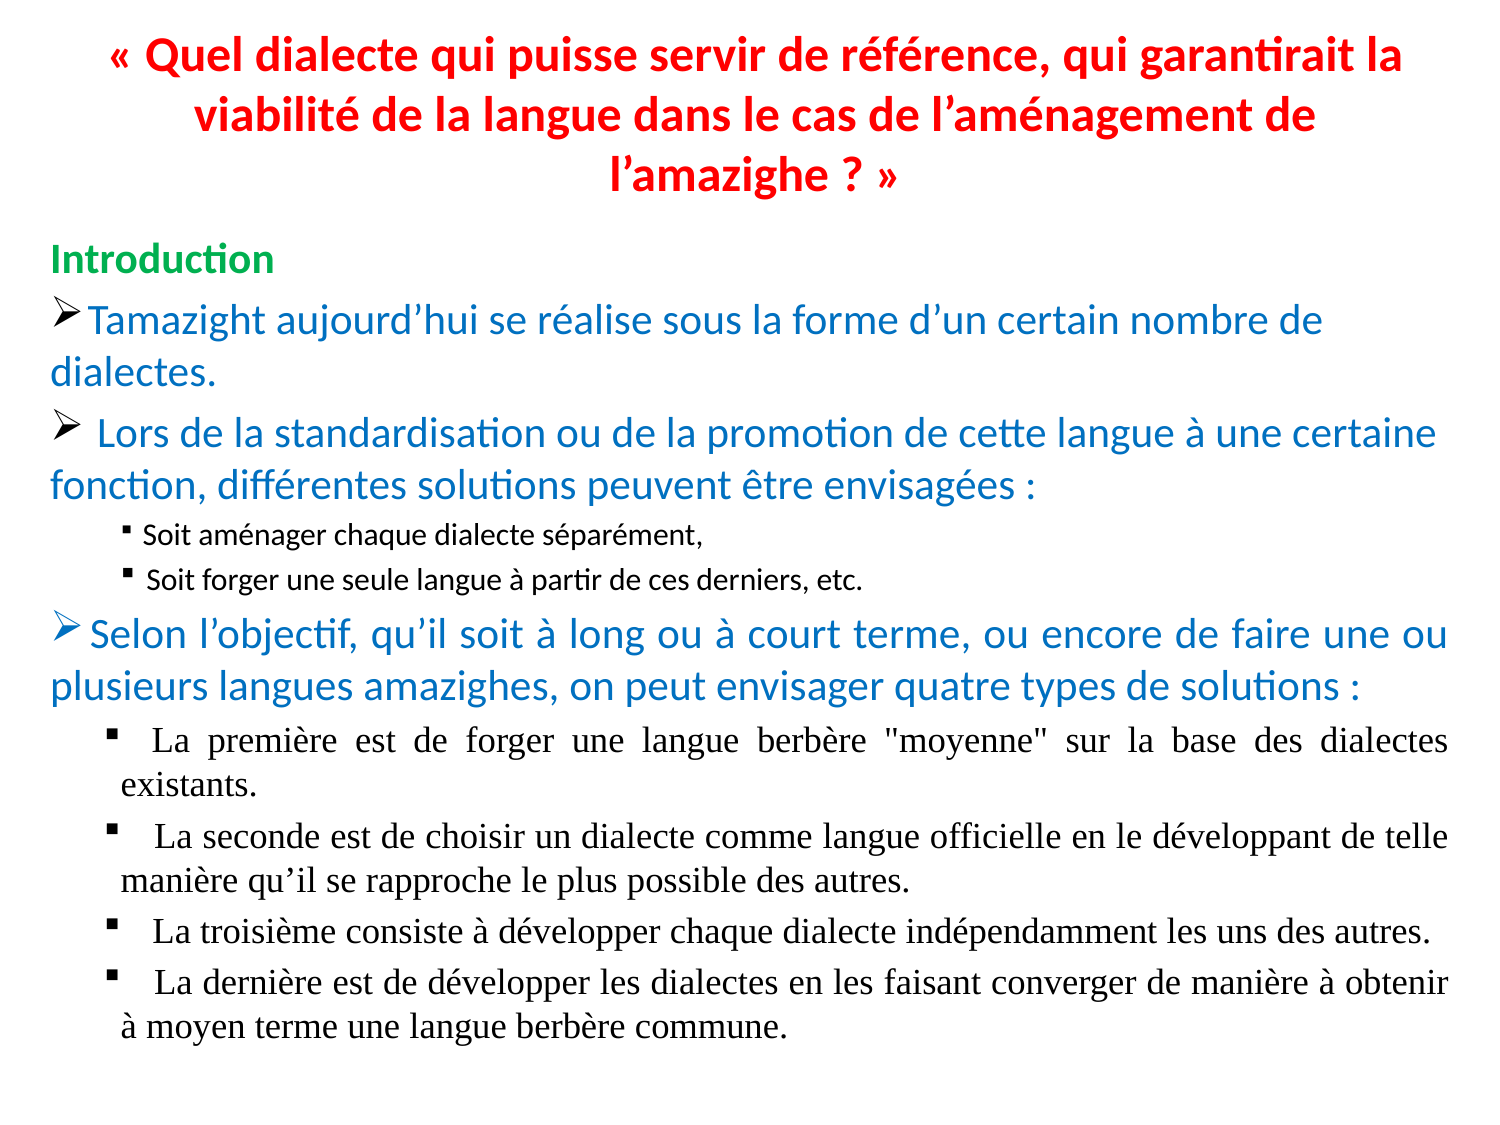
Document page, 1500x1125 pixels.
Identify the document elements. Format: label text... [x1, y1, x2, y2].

subtitle Introduction Tamazight aujourd’hui se réalise sous la forme d’un certain nombre de dialectes. Lors de la standardisation ou de la promotion de cette langue à une certaine fonction, différentes solutions peuvent être envisagées : Soit aménager chaque dialecte séparément, Soit forger une seule langue à partir de ces derniers, etc. Selon l’objectif, qu’il soit à long ou à court terme, ou encore de faire une ou plusieurs langues amazighes, on peut envisager quatre types de solutions : La première est de forger une langue berbère "moyenne" sur la base des dialectes existants. La seconde est de choisir un dialecte comme langue officielle en le développant de telle manière qu’il se rapproche le plus possible des autres. La troisième consiste à développer chaque dialecte indépendamment les uns des autres. La dernière est de développer les dialectes en les faisant converger de manière à obtenir à moyen terme une langue berbère commune. [35, 222, 1465, 1125]
title « Quel dialecte qui puisse servir de référence, qui garantirait la viabilité de la langue dans le cas de l’aménagement de l’amazighe ? » [82, 0, 1430, 222]
